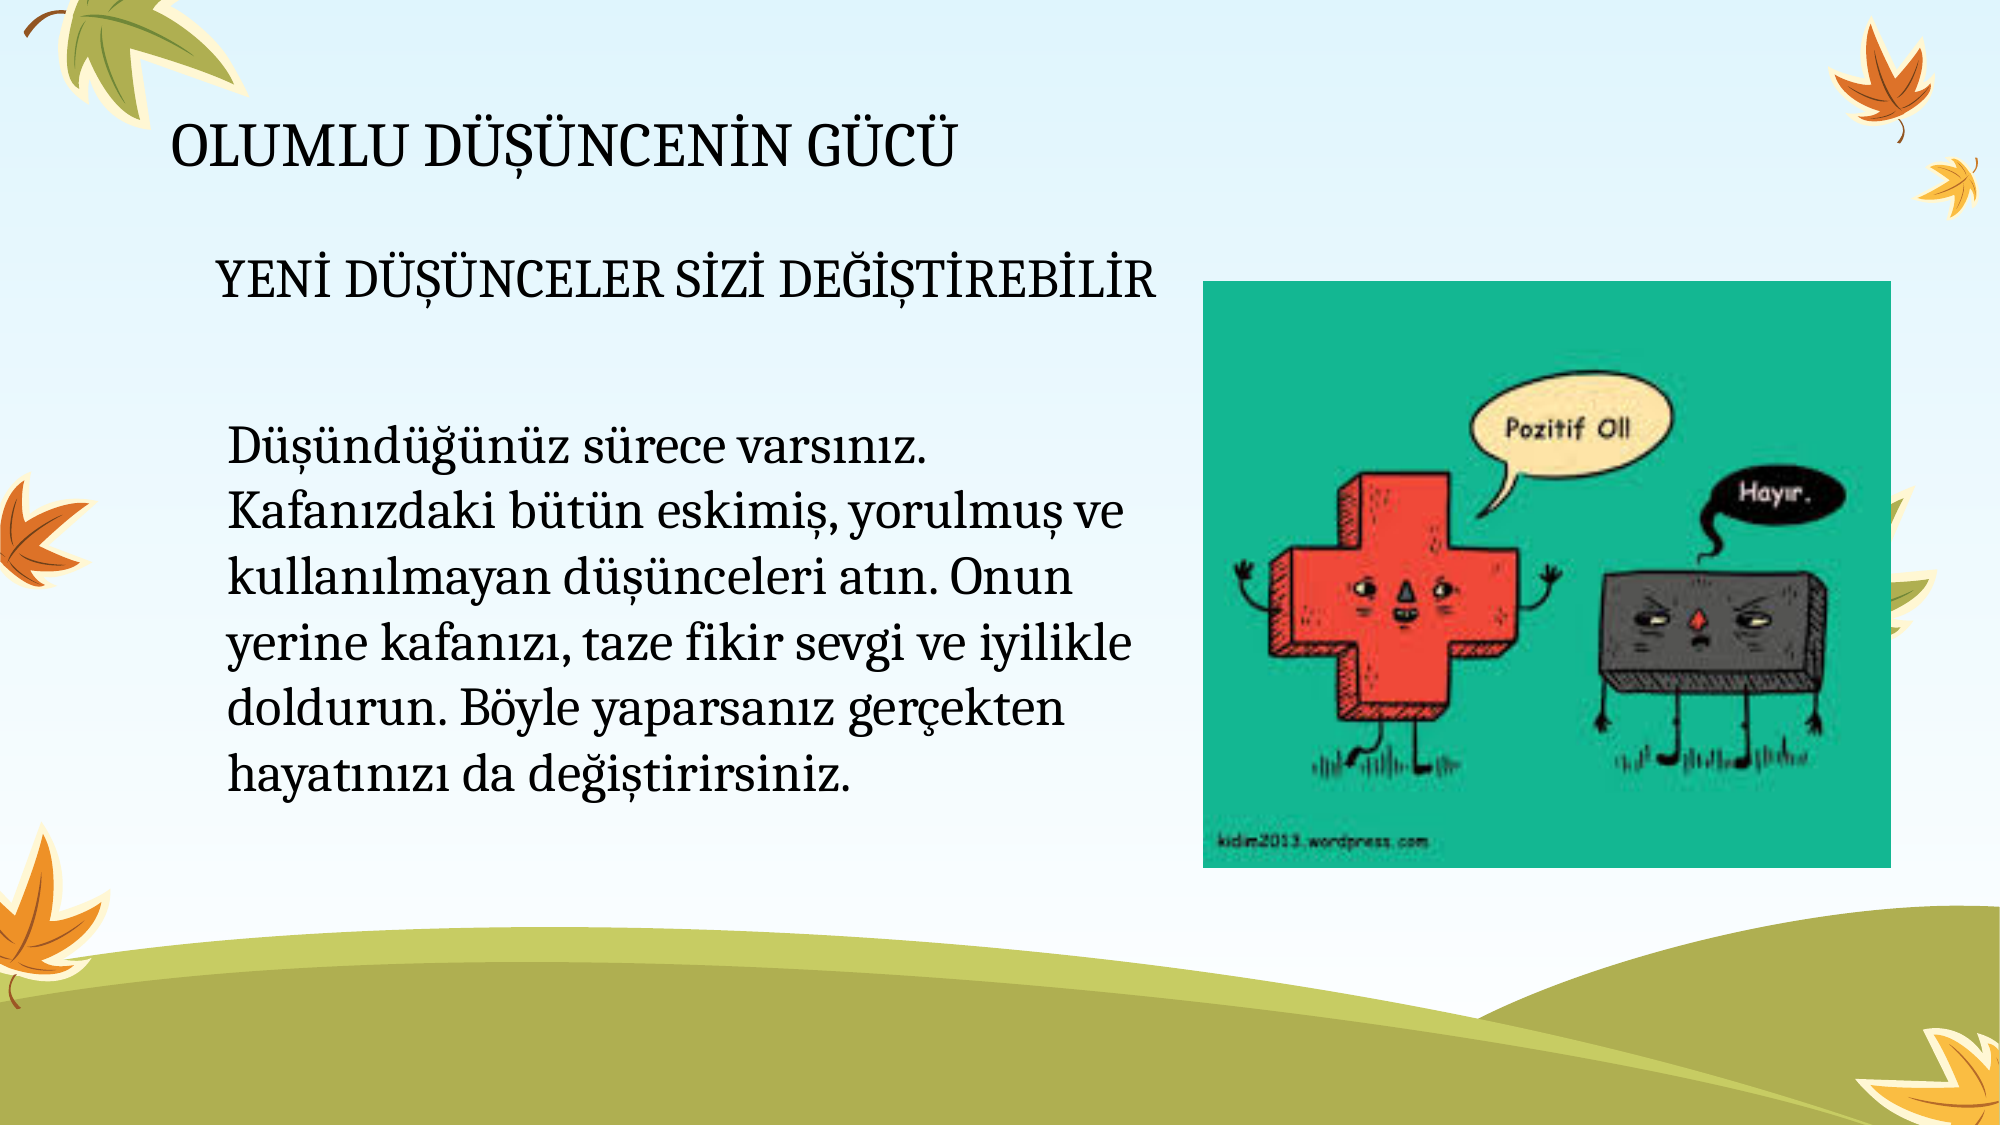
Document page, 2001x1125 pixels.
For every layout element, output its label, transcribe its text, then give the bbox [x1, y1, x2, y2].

title OLUMLU DÜŞÜNCENİN GÜCÜ [156, 70, 1862, 188]
list YENİ DÜŞÜNCELER SİZİ DEĞİŞTİREBİLİR Düşündüğünüz sürece varsınız. Kafanızdaki bütün eskimiş, yorulmuş ve kullanılmayan düşünceleri atın. Onun yerine kafanızı, taze fikir sevgi ve iyilikle doldurun. Böyle yaparsanız gerçekten hayatınızı da değiştirirsiniz. [166, 152, 1179, 928]
picture [1203, 281, 1891, 868]
